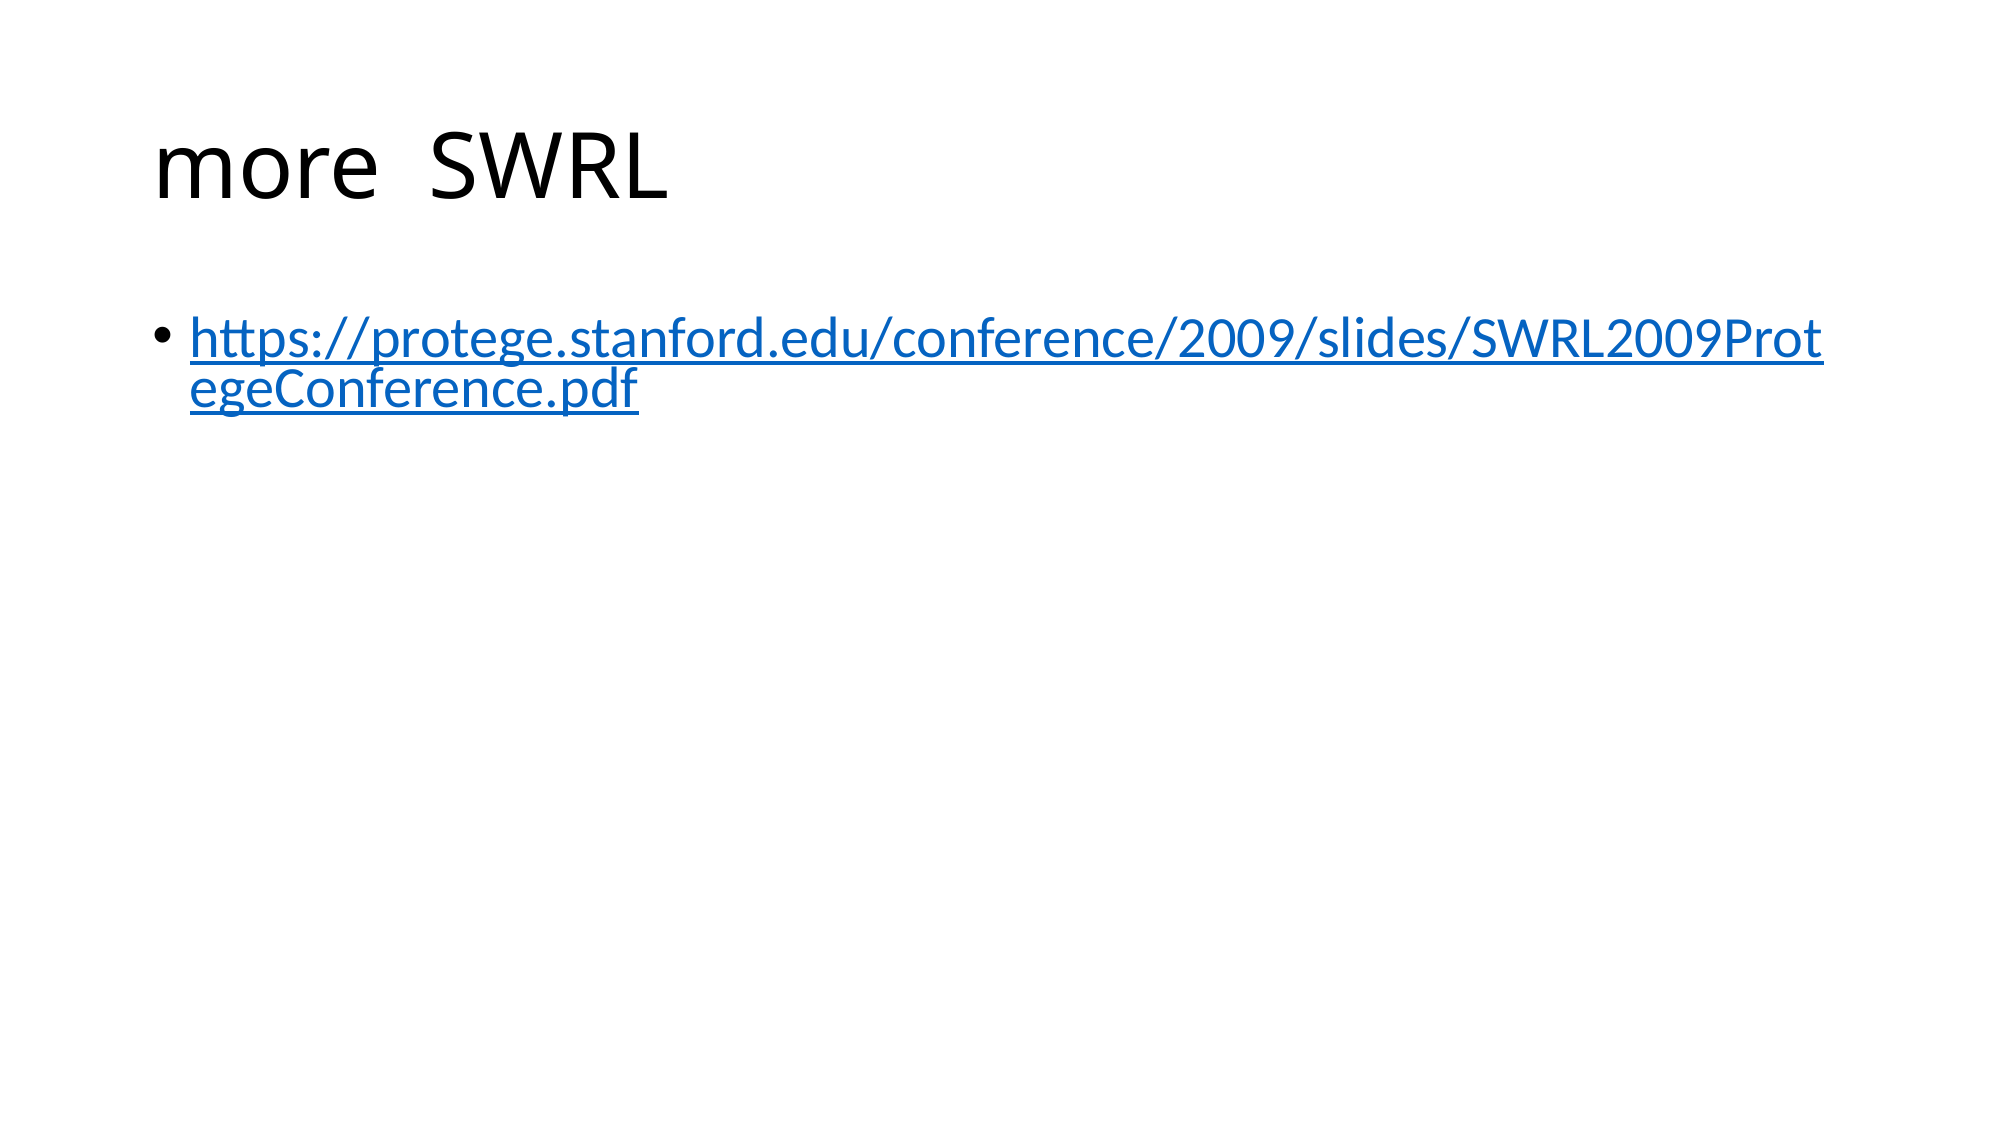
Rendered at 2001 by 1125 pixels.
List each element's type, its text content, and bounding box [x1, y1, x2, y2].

title more SWRL [137, 59, 1863, 278]
list https://protege.stanford.edu/conference/2009/slides/SWRL2009ProtegeConference.pdf [137, 299, 1863, 1014]
